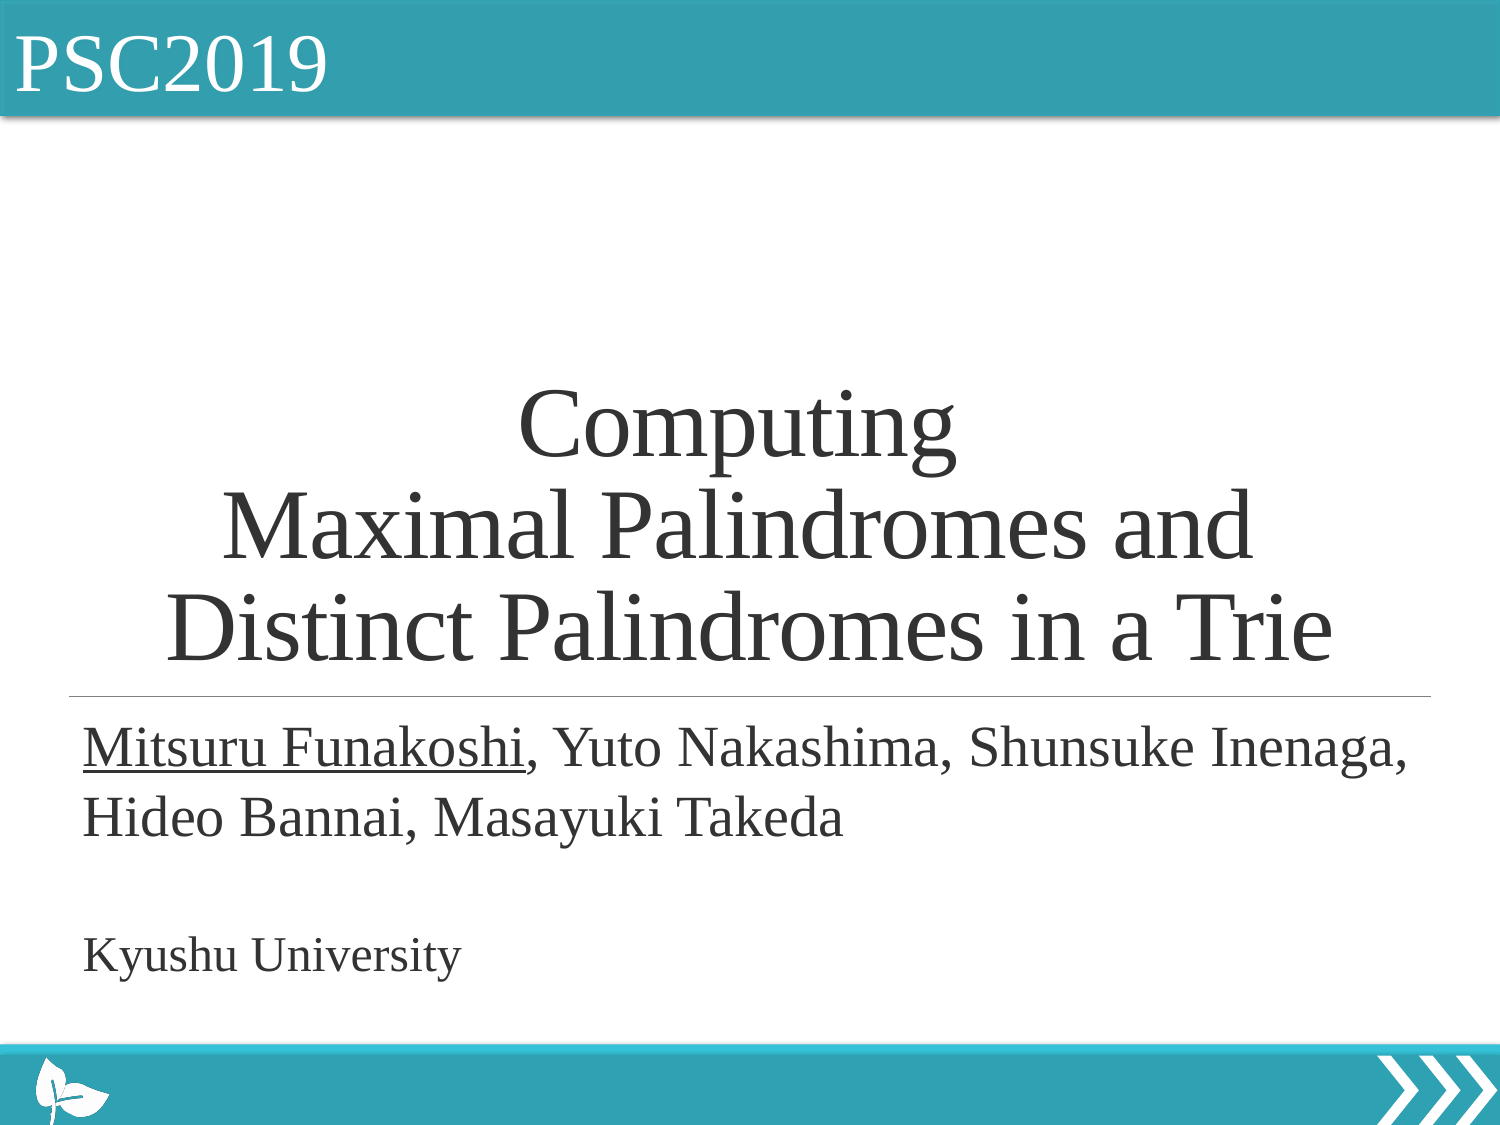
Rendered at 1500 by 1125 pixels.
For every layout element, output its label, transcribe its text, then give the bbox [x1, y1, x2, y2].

text_box Mitsuru Funakoshi, Yuto Nakashima, Shunsuke Inenaga, Hideo Bannai, Masayuki Takeda Kyushu University [68, 700, 1432, 989]
title Computing Maximal Palindromes and Distinct Palindromes in a Trie [41, 308, 1459, 689]
text_box PSC2019 [0, 0, 1500, 116]
picture [16, 1046, 120, 1125]
